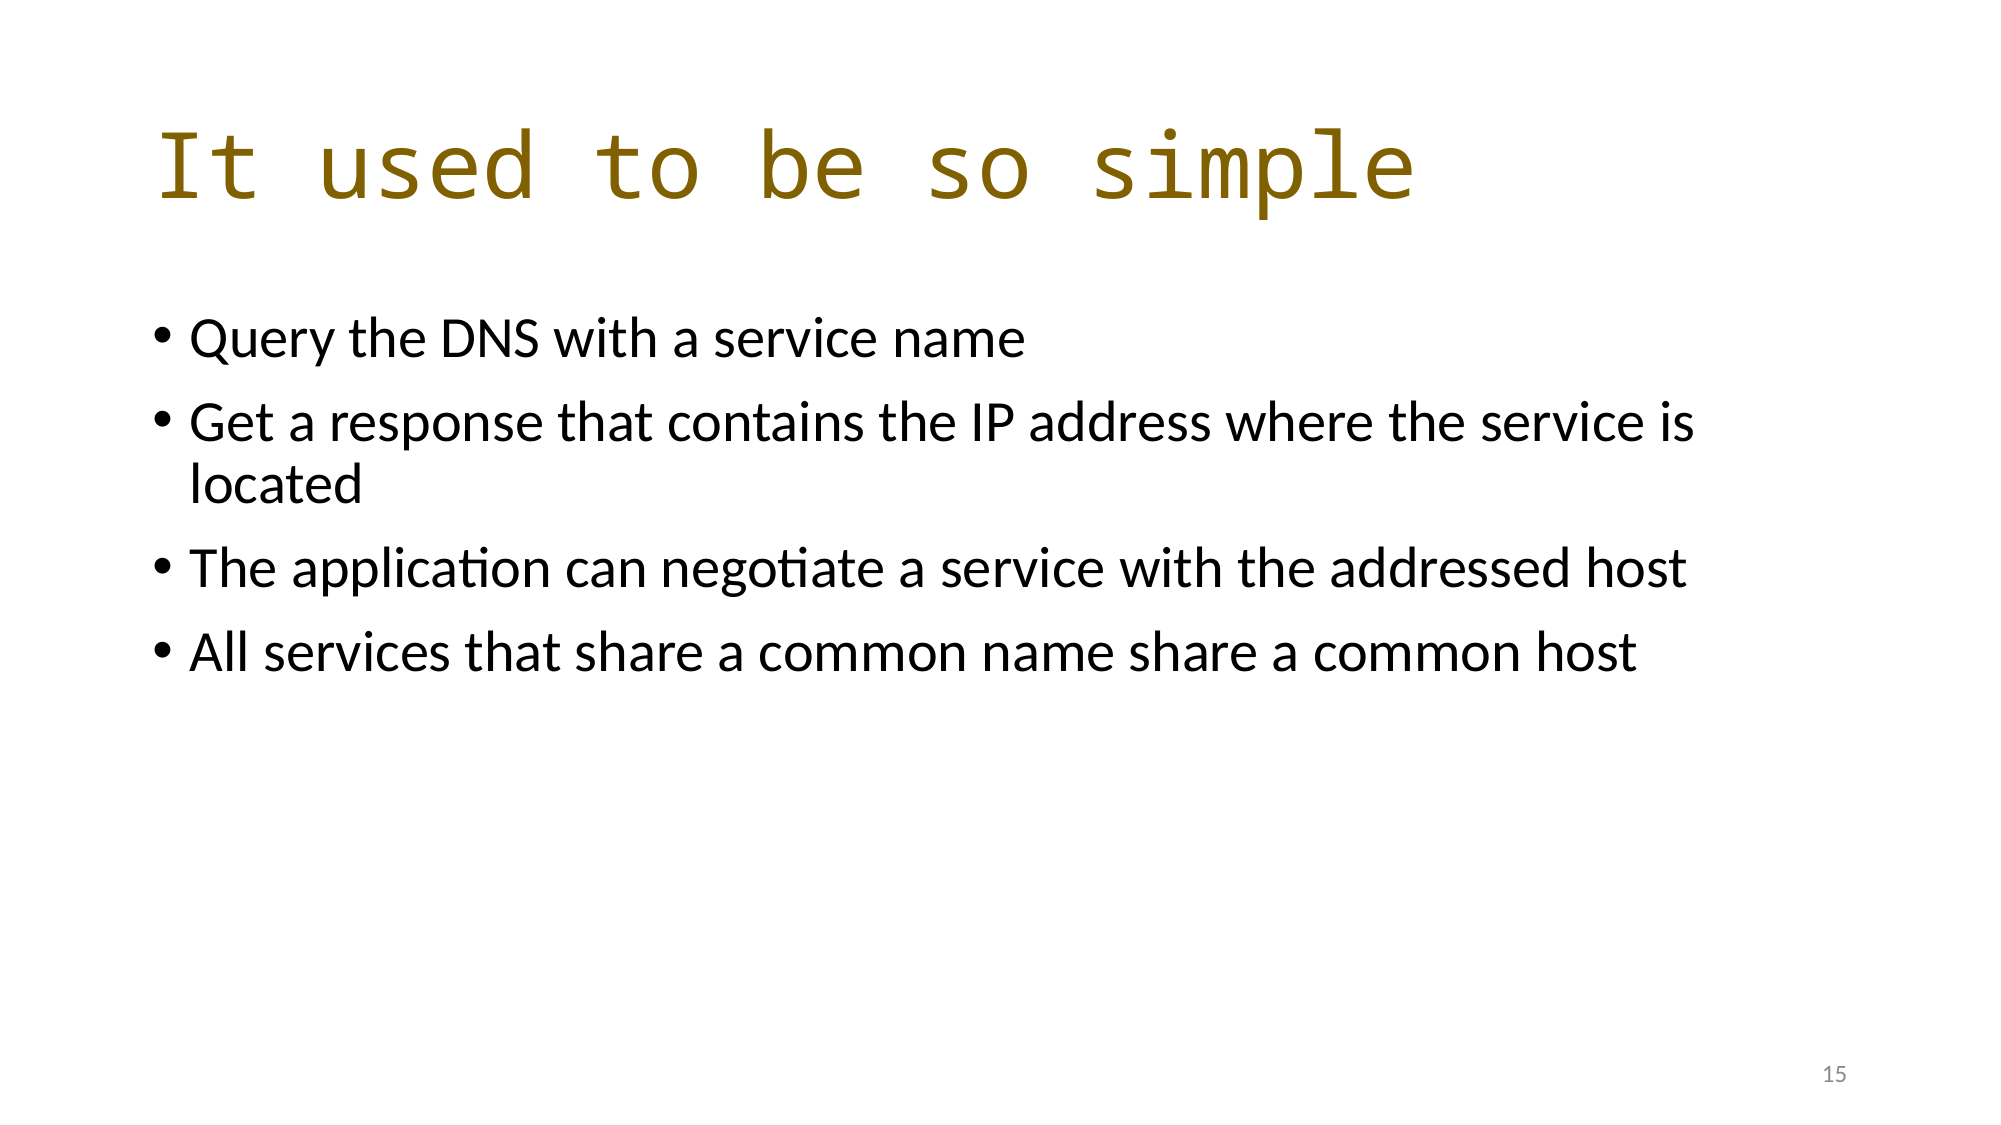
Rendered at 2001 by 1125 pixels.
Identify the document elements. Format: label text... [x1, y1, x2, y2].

title It used to be so simple [137, 59, 1863, 278]
list Query the DNS with a service name Get a response that contains the IP address where the service is located The application can negotiate a service with the addressed host All services that share a common name share a common host [137, 299, 1863, 1014]
slide_number 15 [1412, 1042, 1863, 1103]
